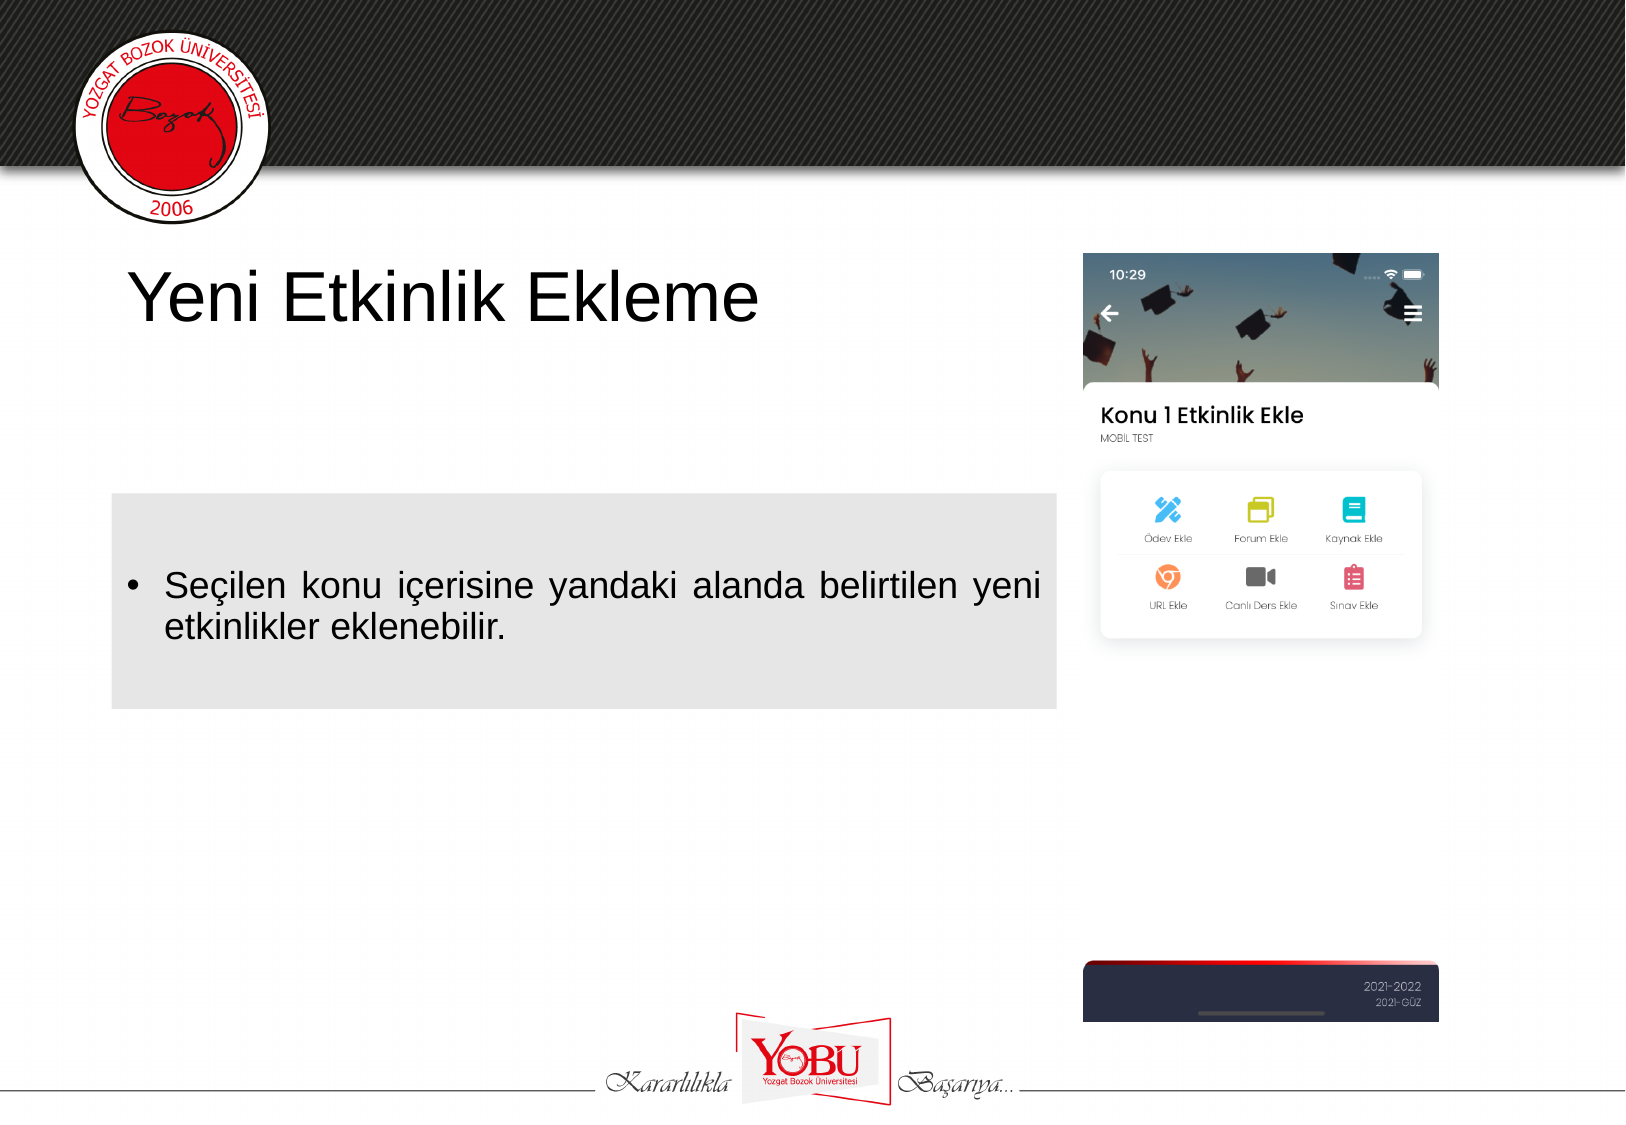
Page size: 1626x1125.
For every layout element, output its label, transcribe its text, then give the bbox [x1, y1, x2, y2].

picture [0, 0, 1626, 1125]
title Yeni Etkinlik Ekleme [111, 249, 1514, 348]
list Seçilen konu içerisine yandaki alanda belirtilen yeni etkinlikler eklenebilir. [111, 493, 1057, 709]
